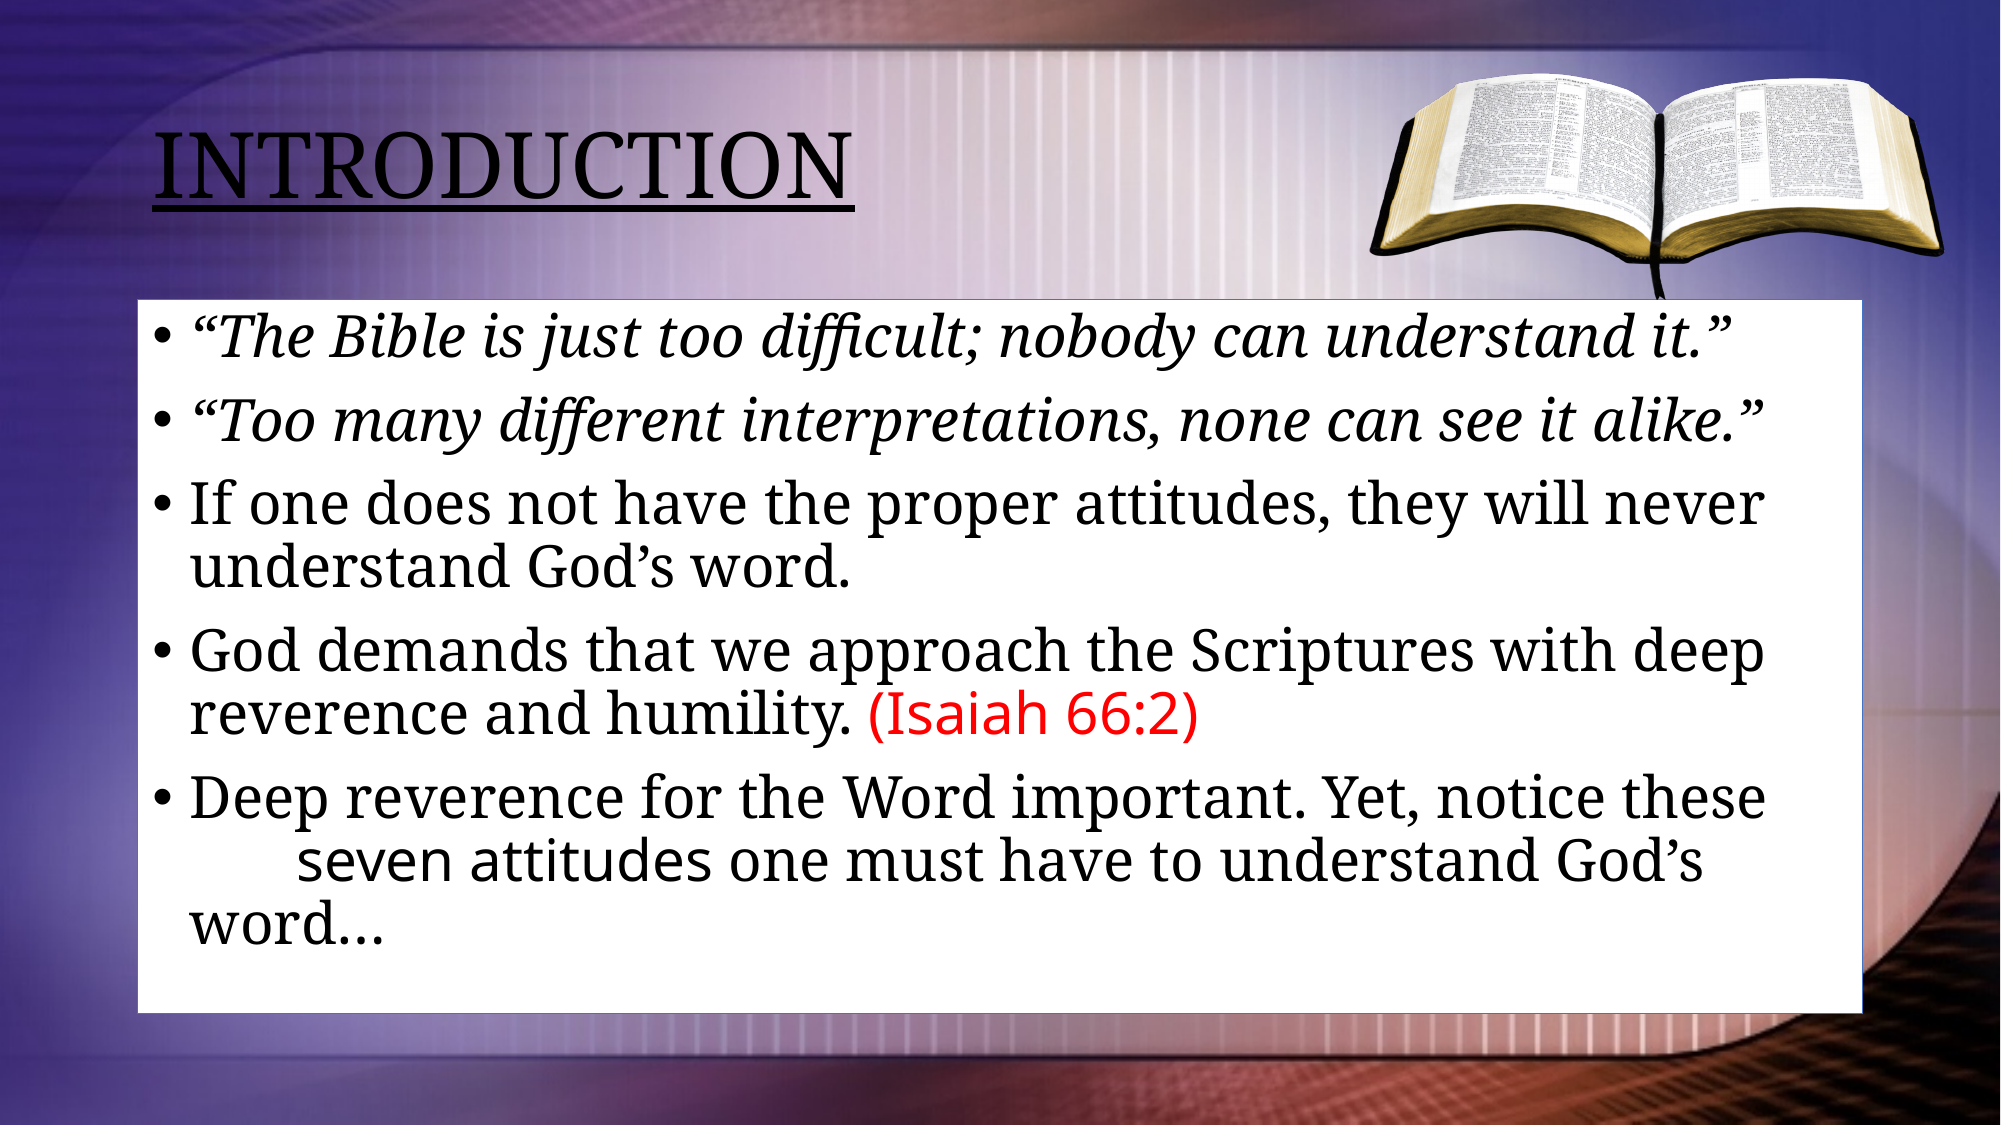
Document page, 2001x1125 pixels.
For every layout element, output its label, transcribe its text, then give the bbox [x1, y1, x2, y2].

picture [0, 0, 2001, 1125]
title Introduction [137, 59, 1863, 278]
list “The Bible is just too difficult; nobody can understand it.” “Too many different interpretations, none can see it alike.” If one does not have the proper attitudes, they will never understand God’s word. God demands that we approach the Scriptures with deep reverence and humility. (Isaiah 66:2) Deep reverence for the Word important. Yet, notice these seven attitudes one must have to understand God’s word… [137, 299, 1863, 1014]
